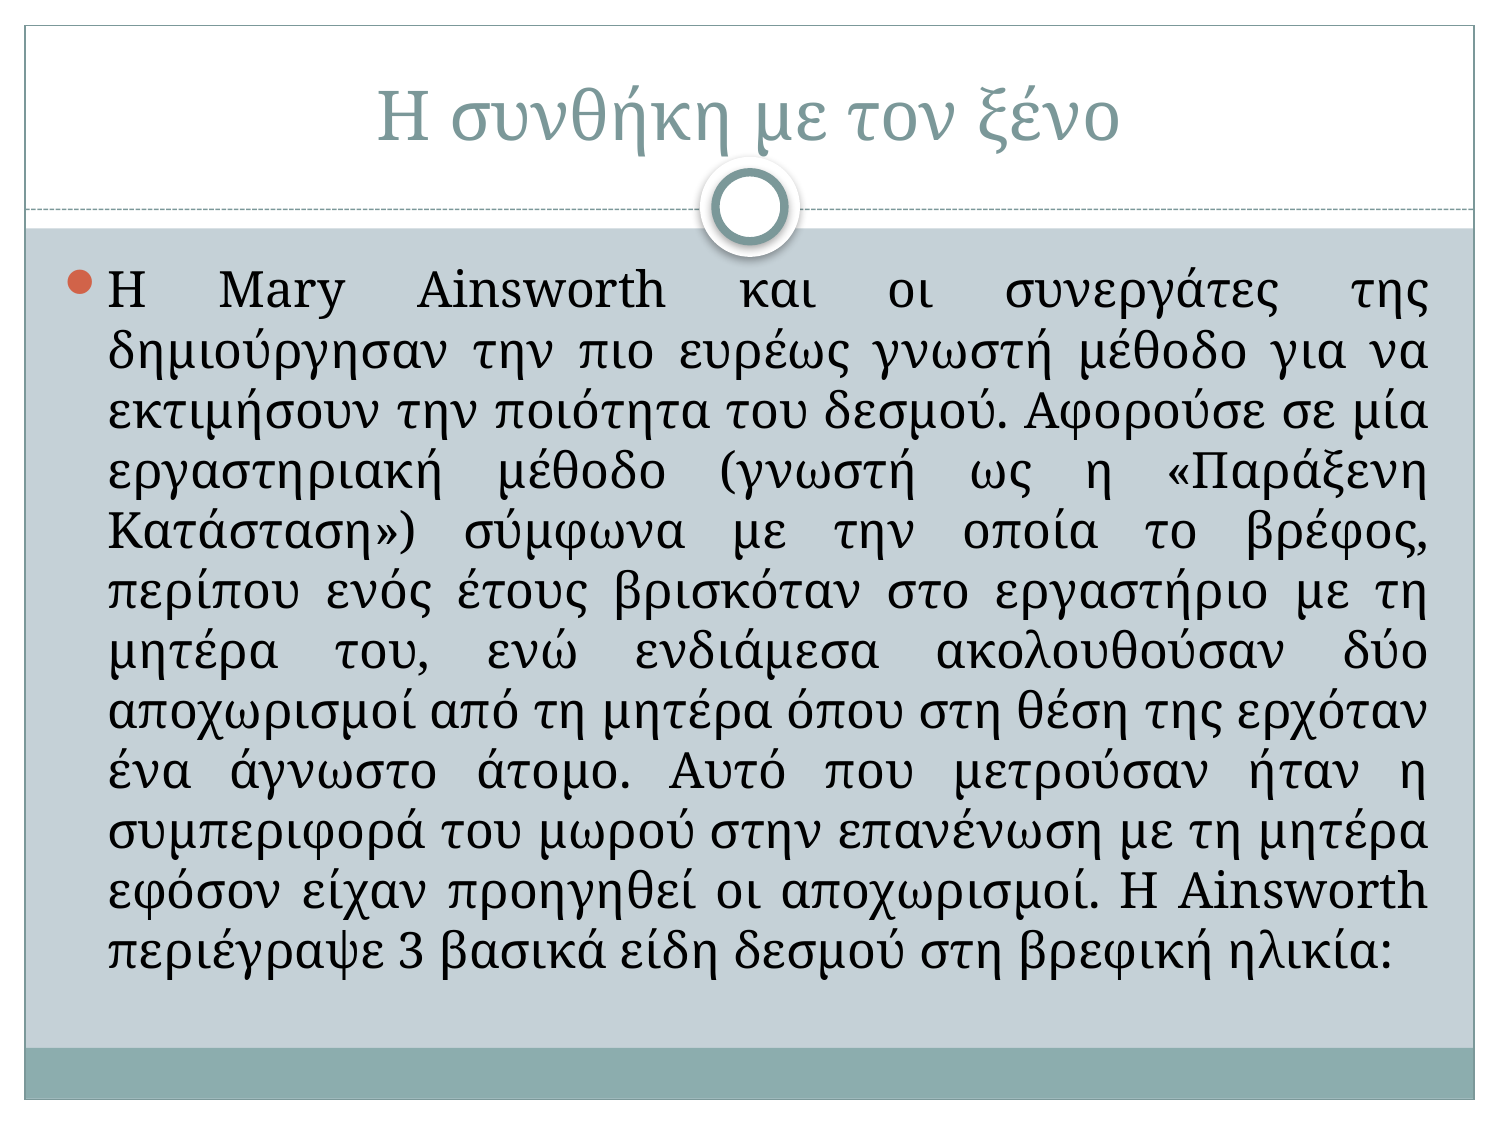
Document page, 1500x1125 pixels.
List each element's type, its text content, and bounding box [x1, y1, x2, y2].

list Η Mary Ainsworth και οι συνεργάτες της δημιούργησαν την πιο ευρέως γνωστή μέθοδο για να εκτιμήσουν την ποιότητα του δεσμού. Αφορούσε σε μία εργαστηριακή μέθοδο (γνωστή ως η «Παράξενη Κατάσταση») σύμφωνα με την οποία το βρέφος, περίπου ενός έτους βρισκόταν στο εργαστήριο με τη μητέρα του, ενώ ενδιάμεσα ακολουθούσαν δύο αποχωρισμοί από τη μητέρα όπου στη θέση της ερχόταν ένα άγνωστο άτομο. Αυτό που μετρούσαν ήταν η συμπεριφορά του μωρού στην επανένωση με τη μητέρα εφόσον είχαν προηγηθεί οι αποχωρισμοί. Η Ainsworth περιέγραψε 3 βασικά είδη δεσμού στη βρεφική ηλικία: [49, 250, 1445, 1001]
title Η συνθήκη με τον ξένο [49, 37, 1450, 162]
